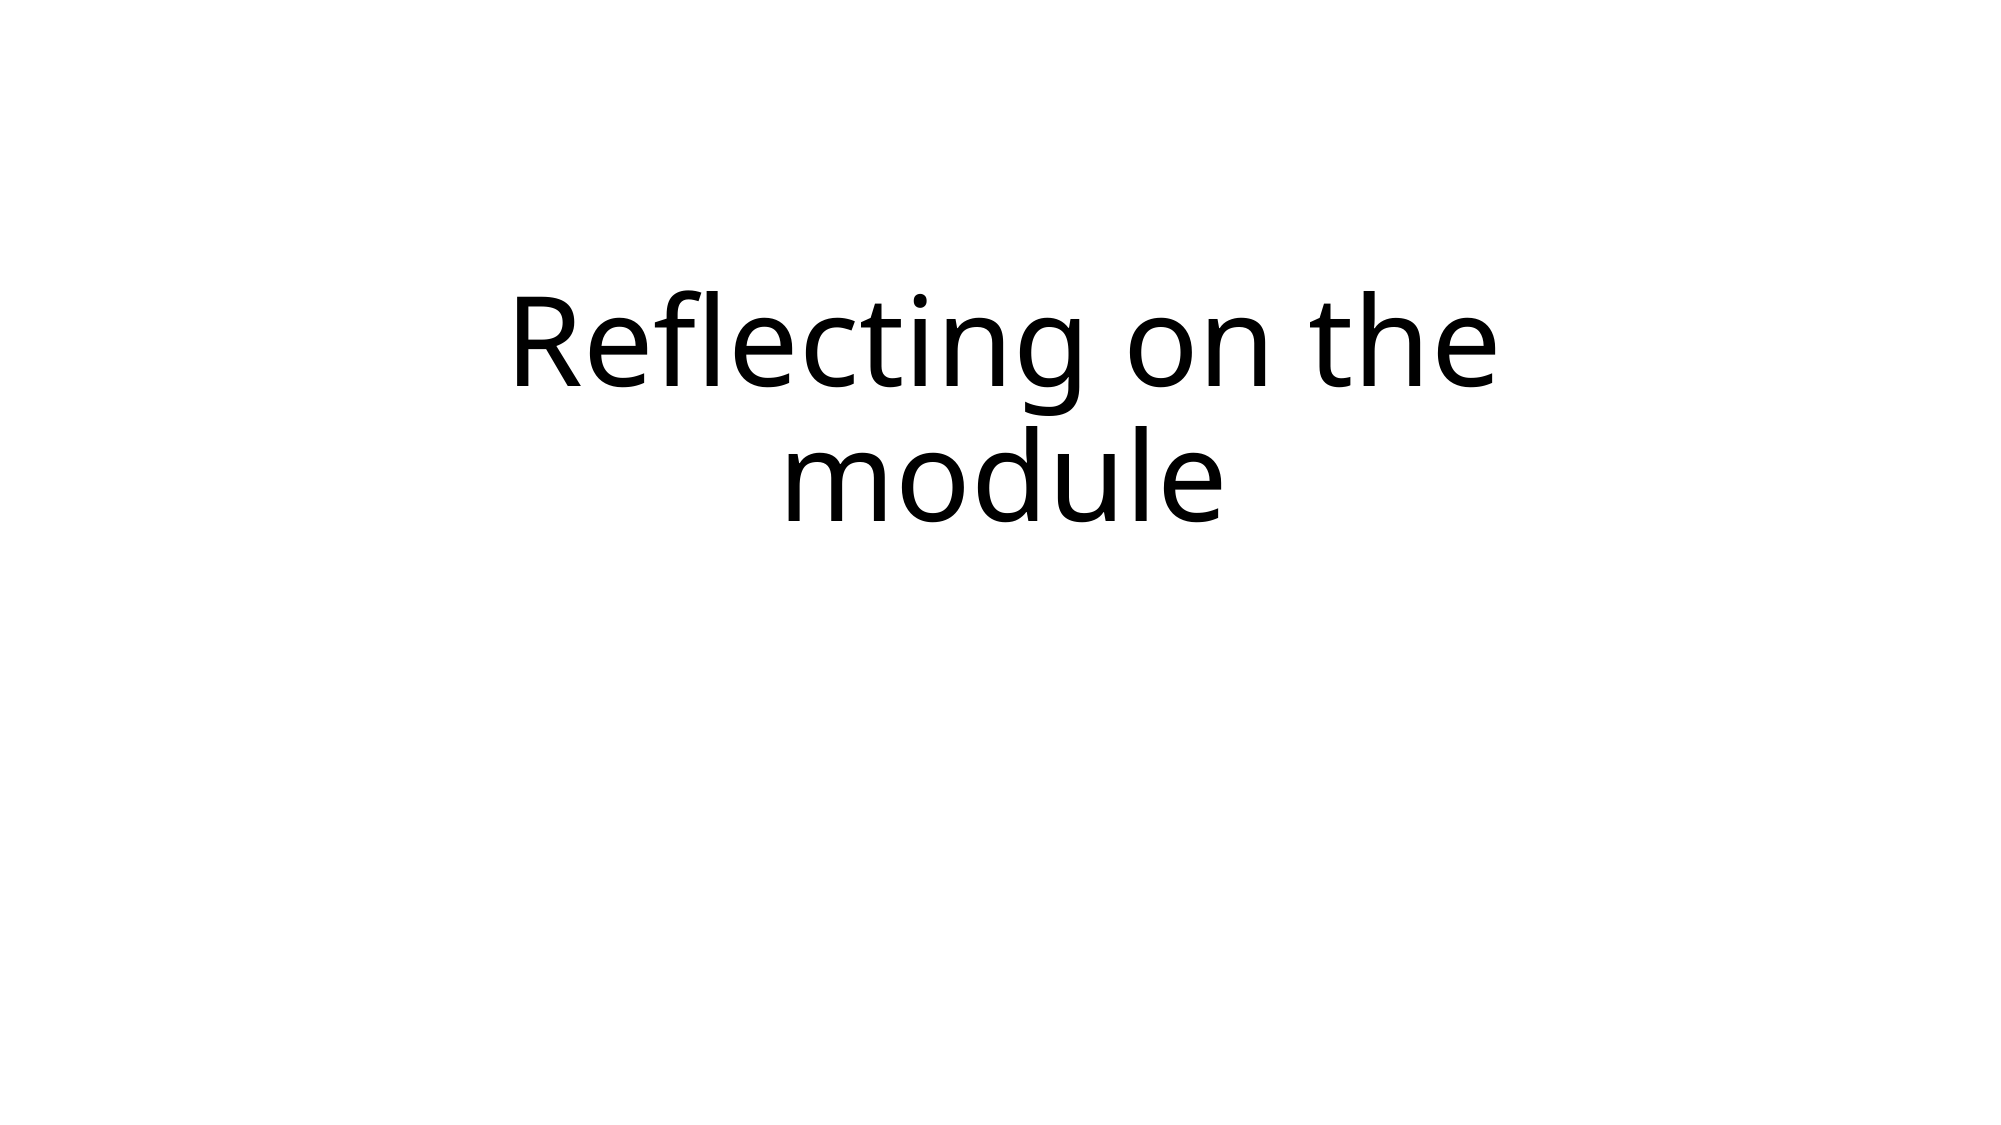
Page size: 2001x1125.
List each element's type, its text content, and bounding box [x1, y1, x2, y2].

title Reflecting on the module [428, 306, 1580, 556]
